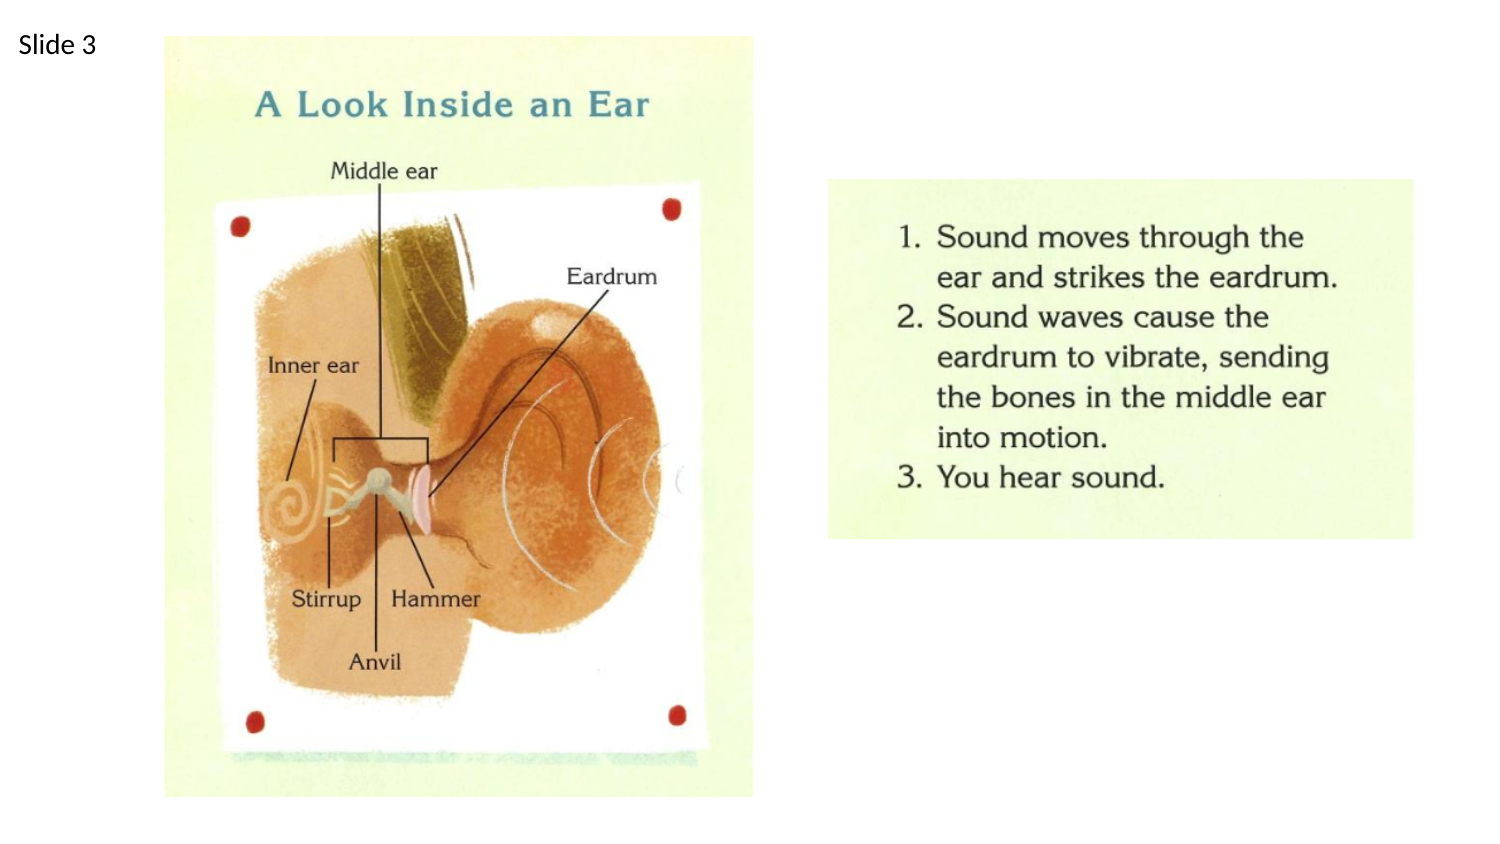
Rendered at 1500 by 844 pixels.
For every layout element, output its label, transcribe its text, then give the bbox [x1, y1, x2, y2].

picture [78, 66, 1414, 797]
text_box Slide 3 [3, 10, 1008, 128]
